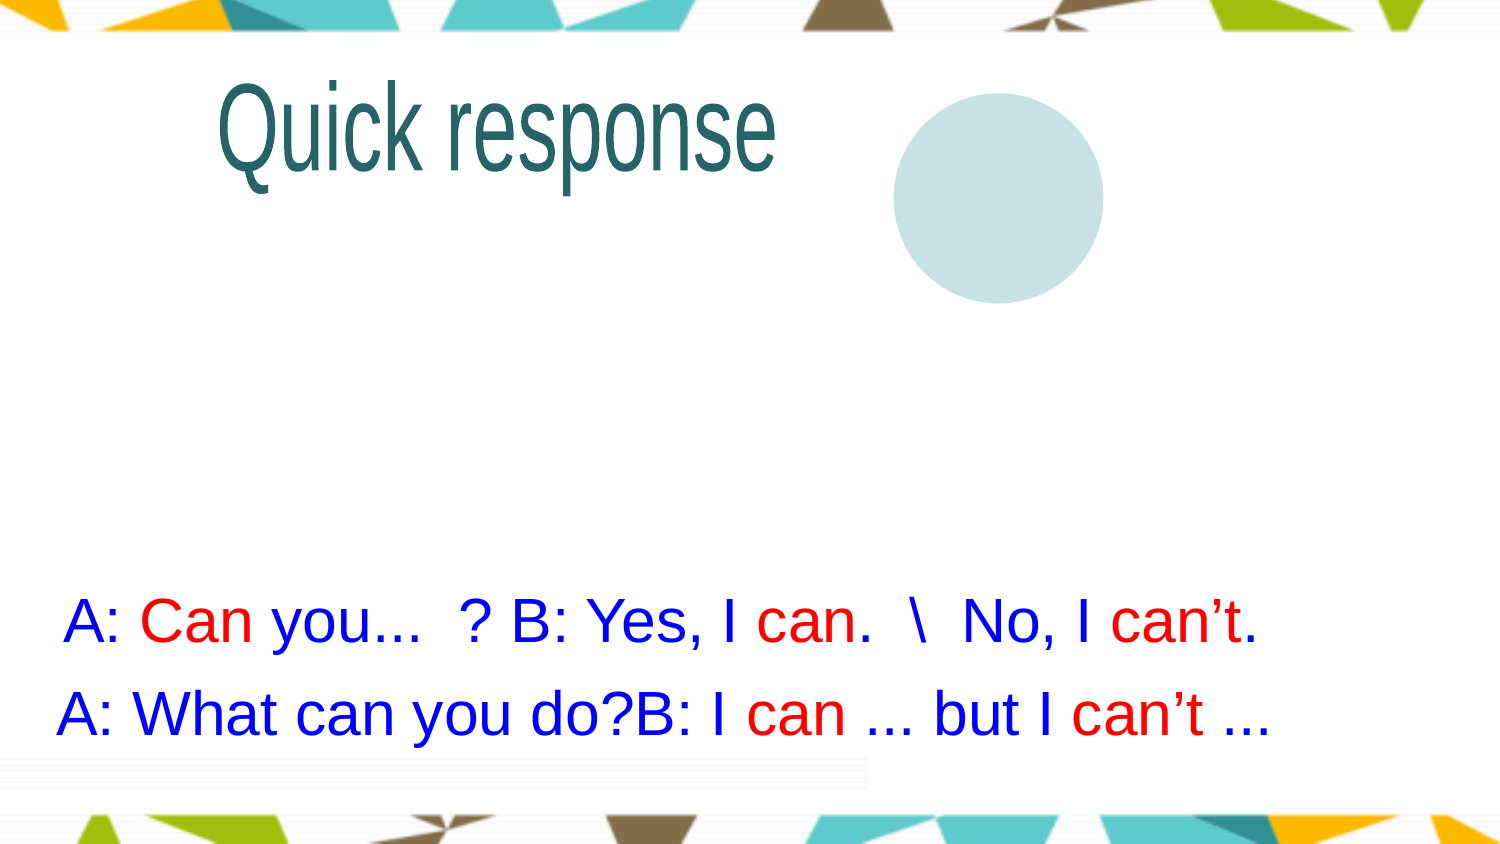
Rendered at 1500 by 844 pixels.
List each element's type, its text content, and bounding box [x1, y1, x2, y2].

text_box [893, 93, 1104, 304]
picture [0, 0, 1500, 844]
text_box A: What can you do?B: I can ... but I can’t ... [0, 667, 1443, 755]
text_box A: Can you... ? B: Yes, I can. \ No, I can’t. [0, 574, 1380, 667]
